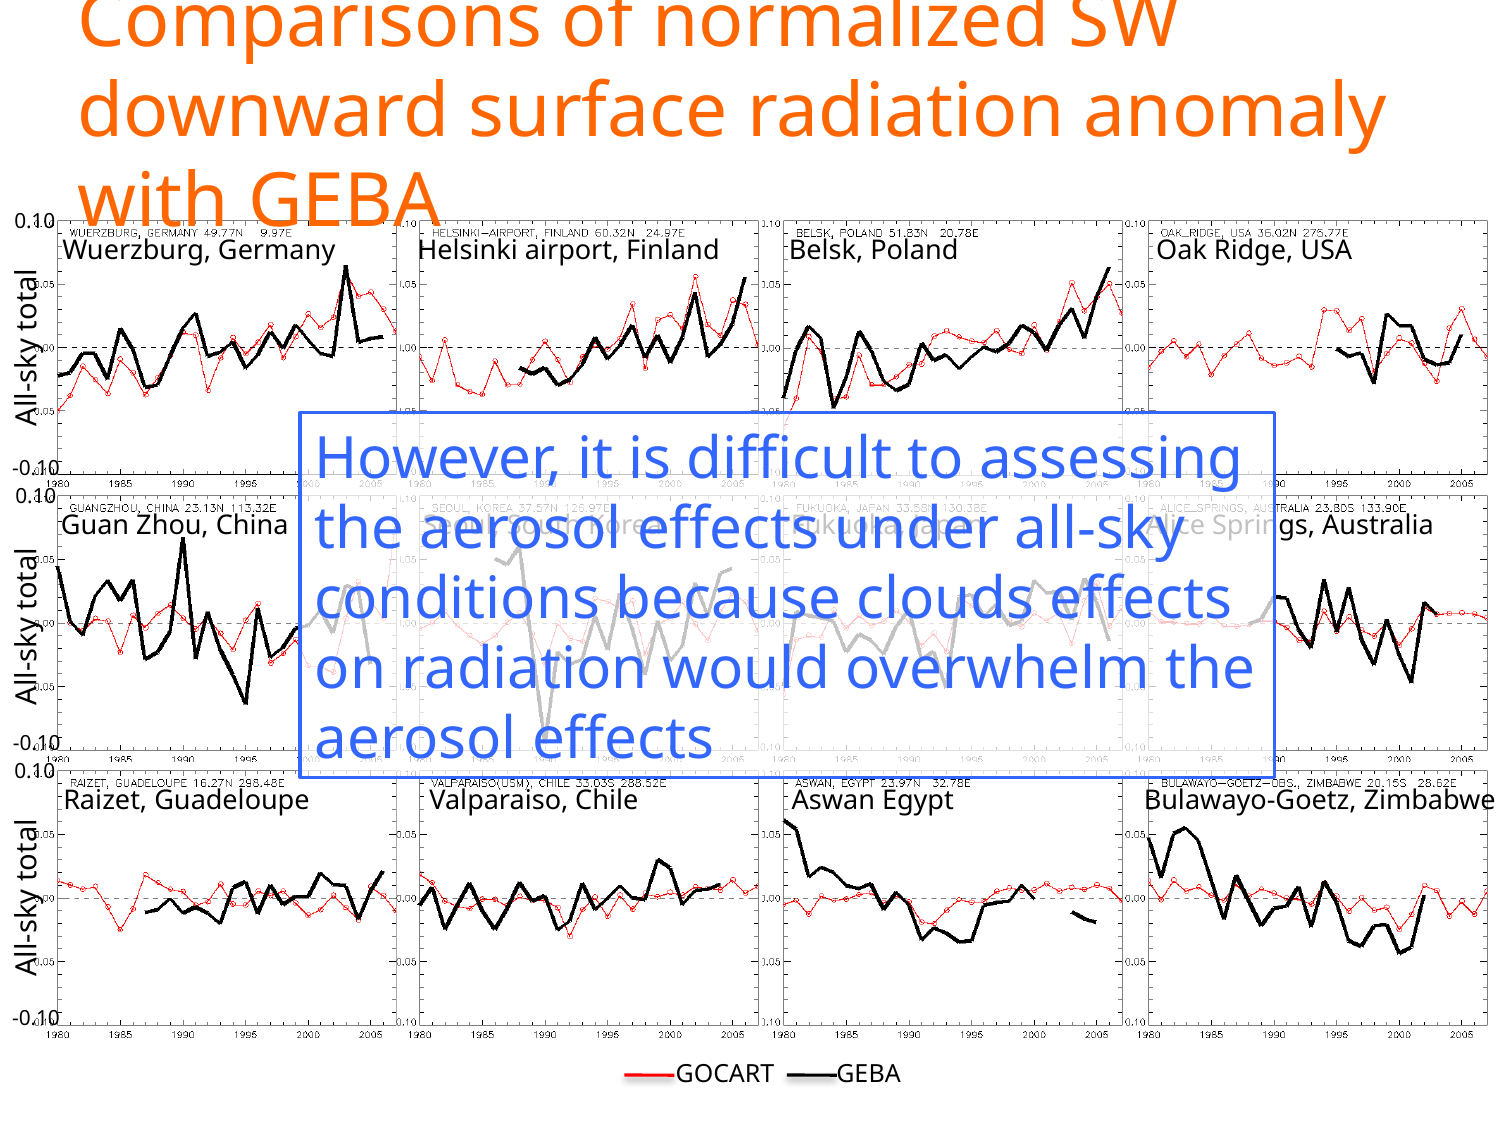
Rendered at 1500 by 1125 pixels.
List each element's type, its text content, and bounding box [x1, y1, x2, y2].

title Comparisons of normalized SW downward surface radiation anomaly with GEBA [62, 24, 1450, 188]
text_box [0, 199, 1492, 1096]
